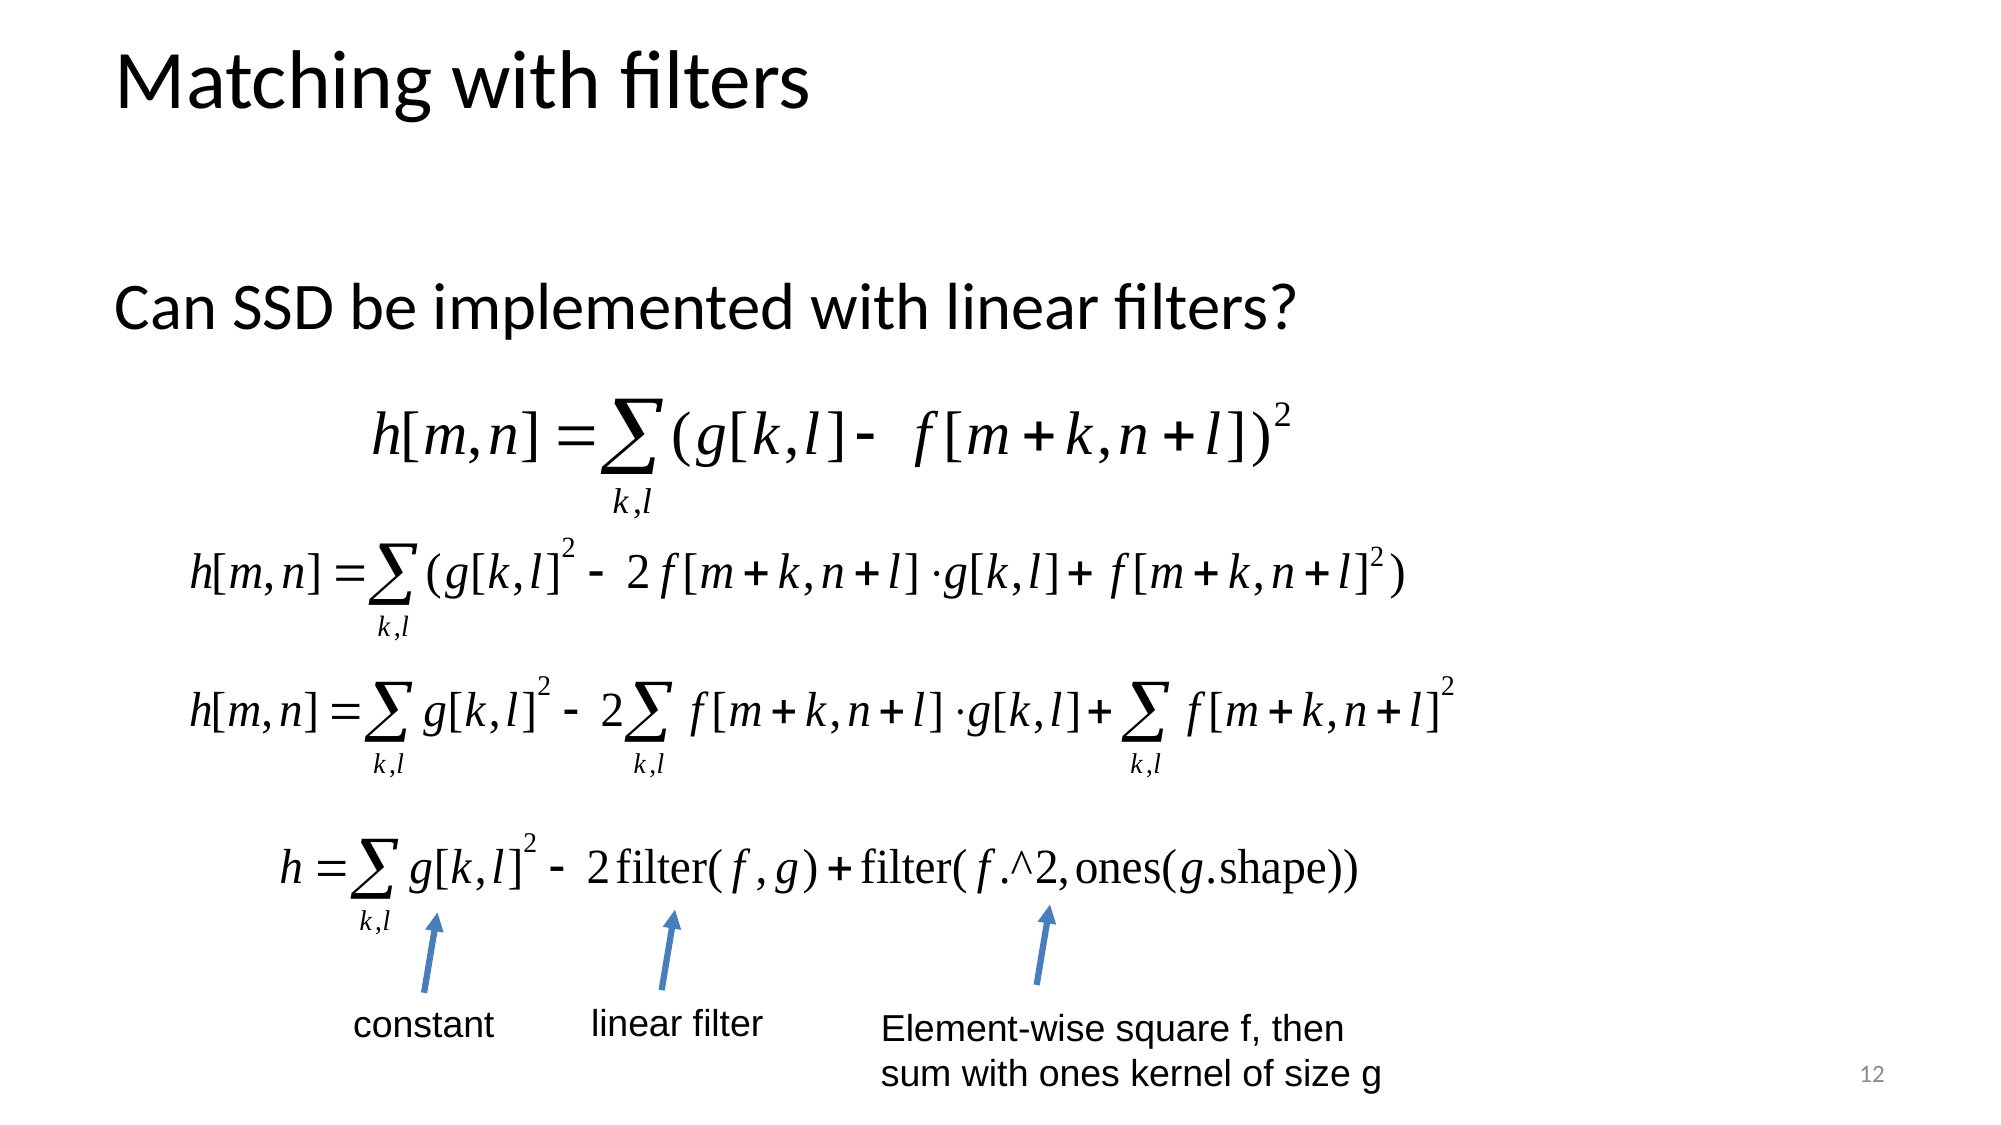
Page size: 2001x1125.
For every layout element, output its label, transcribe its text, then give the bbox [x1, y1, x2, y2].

list Can SSD be implemented with linear filters? [99, 162, 1900, 1005]
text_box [181, 664, 1465, 788]
title Matching with filters [99, 0, 1900, 150]
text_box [423, 912, 438, 993]
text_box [181, 525, 1413, 652]
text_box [1036, 904, 1051, 986]
slide_number 12 [1433, 1042, 1900, 1103]
text_box linear filter [576, 991, 779, 1052]
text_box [661, 909, 676, 991]
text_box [362, 387, 1306, 524]
text_box Element-wise square f, then sum with ones kernel of size g [865, 996, 1413, 1102]
text_box constant [338, 992, 510, 1053]
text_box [271, 821, 1366, 945]
